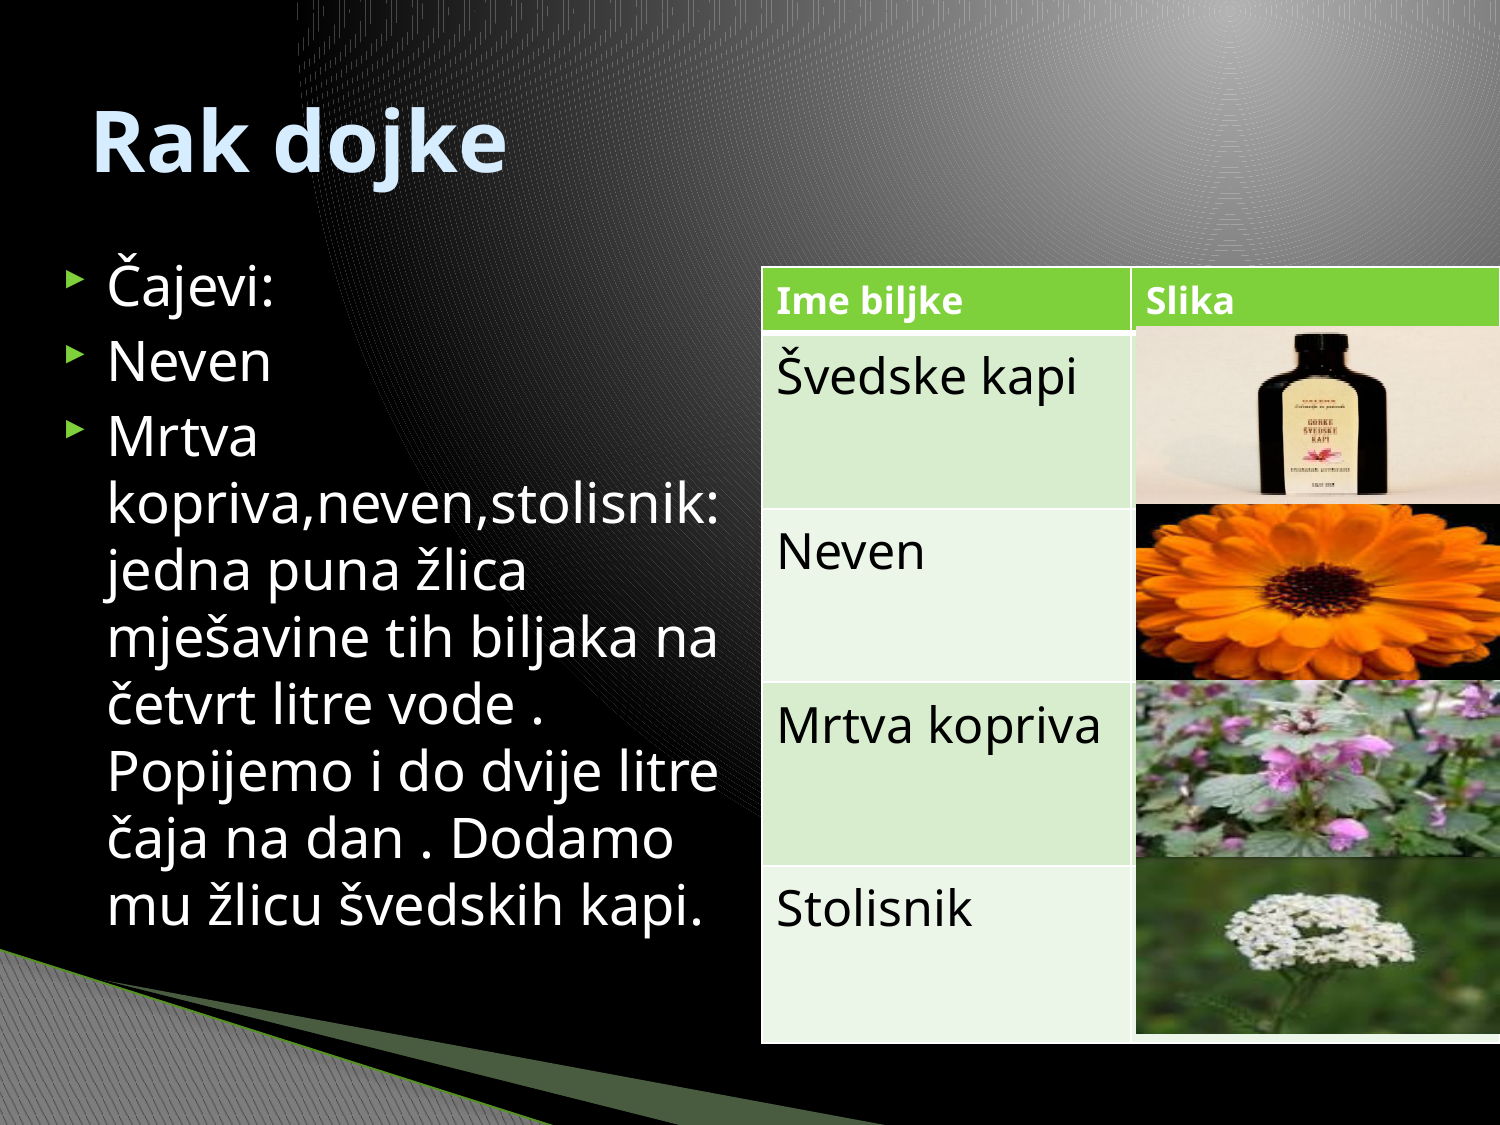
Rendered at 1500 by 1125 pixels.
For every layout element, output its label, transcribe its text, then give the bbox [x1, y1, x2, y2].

picture [0, 952, 543, 1125]
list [1136, 514, 1500, 680]
table_cell Stolisnik [763, 867, 1130, 1042]
table_header Ime biljke [763, 268, 1130, 330]
table_cell Švedske kapi [763, 336, 1130, 508]
picture [1136, 325, 1500, 504]
table_cell Mrtva kopriva [763, 683, 1130, 865]
picture [1136, 680, 1500, 1034]
title Rak dojke [75, 45, 1425, 233]
list Čajevi: Neven Mrtva kopriva,neven,stolisnik: jedna puna žlica mješavine tih biljaka na četvrt litre vode . Popijemo i do dvije litre čaja na dan . Dodamo mu žlicu švedskih kapi. [29, 243, 738, 986]
table_header Slika [1132, 268, 1499, 330]
table_cell Neven [763, 510, 1130, 681]
